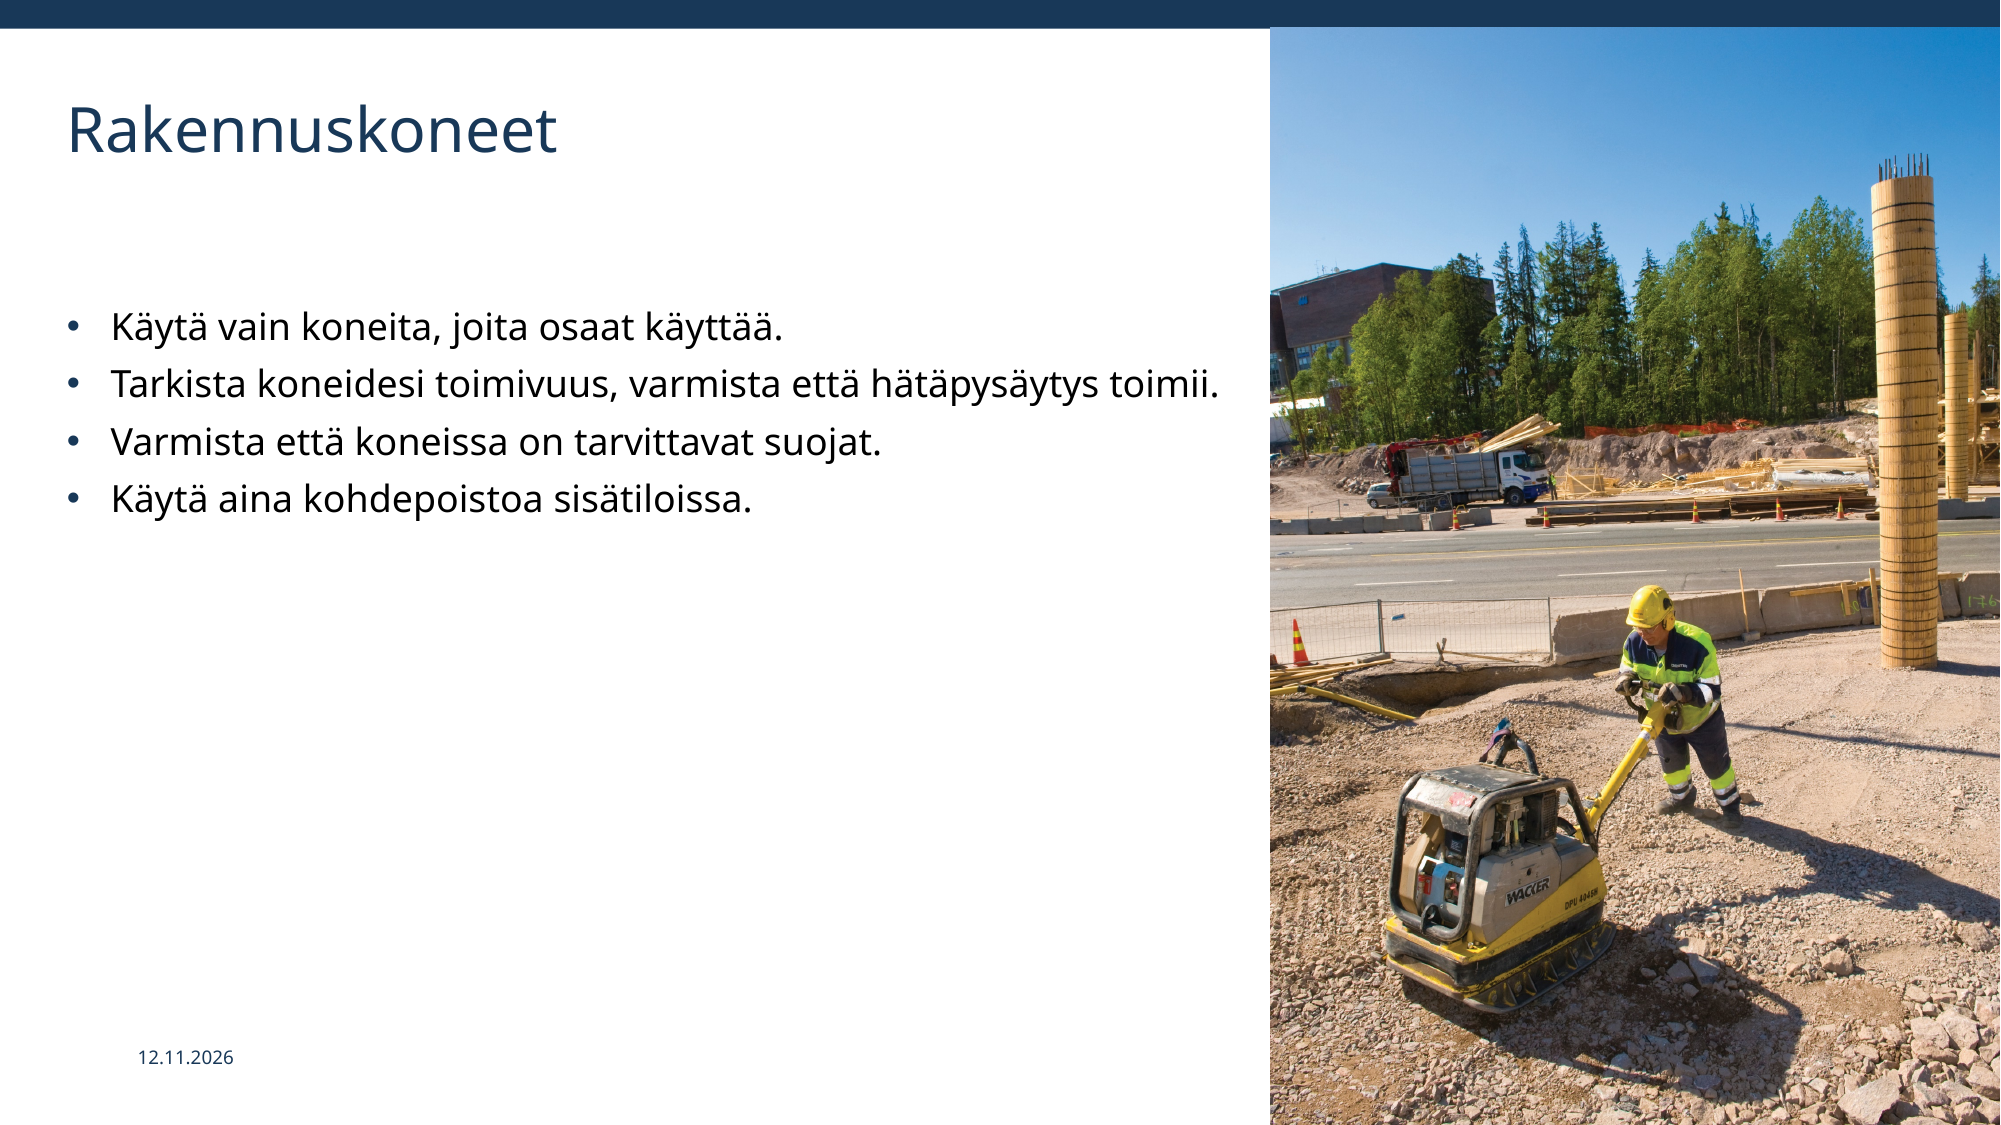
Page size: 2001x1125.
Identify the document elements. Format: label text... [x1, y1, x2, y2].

picture [1269, 27, 2000, 1125]
list Käytä vain koneita, joita osaat käyttää. Tarkista koneidesi toimivuus, varmista että hätäpysäytys toimii. Varmista että koneissa on tarvittavat suojat. Käytä aina kohdepoistoa sisätiloissa. [66, 302, 1269, 1035]
title Rakennuskoneet [66, 89, 1269, 256]
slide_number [137, 1046, 339, 1071]
